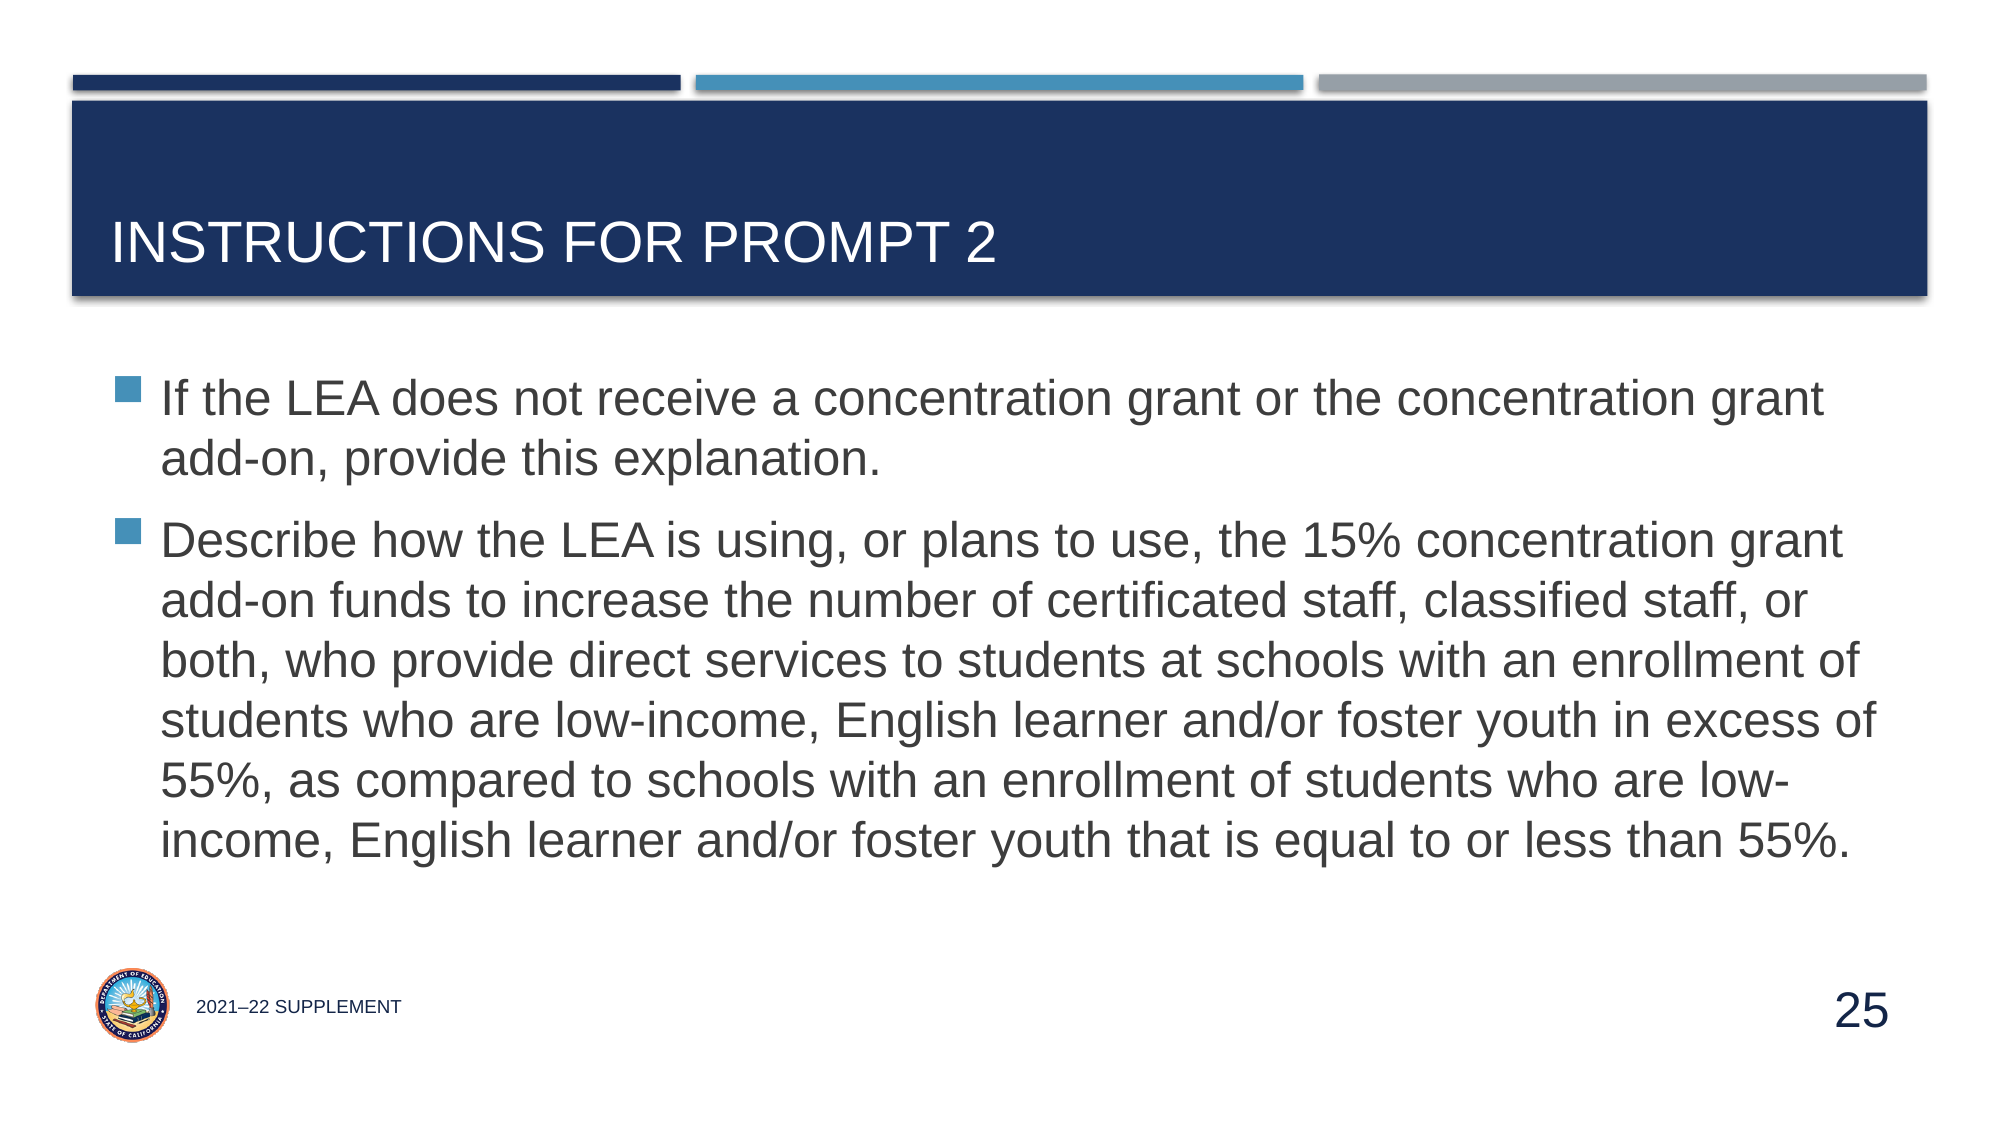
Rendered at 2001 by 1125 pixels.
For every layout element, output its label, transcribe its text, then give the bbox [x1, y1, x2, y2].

list If the LEA does not receive a concentration grant or the concentration grant add-on, provide this explanation. Describe how the LEA is using, or plans to use, the 15% concentration grant add-on funds to increase the number of certificated staff, classified staff, or both, who provide direct services to students at schools with an enrollment of students who are low-income, English learner and/or foster youth in excess of 55%, as compared to schools with an enrollment of students who are low-income, English learner and/or foster youth that is equal to or less than 55%. [95, 357, 1905, 962]
title Instructions for Prompt 2 [95, 115, 1905, 282]
picture [95, 968, 171, 1044]
footer 2021–22 Supplement [181, 976, 1231, 1037]
slide_number 25 [1732, 977, 1905, 1037]
